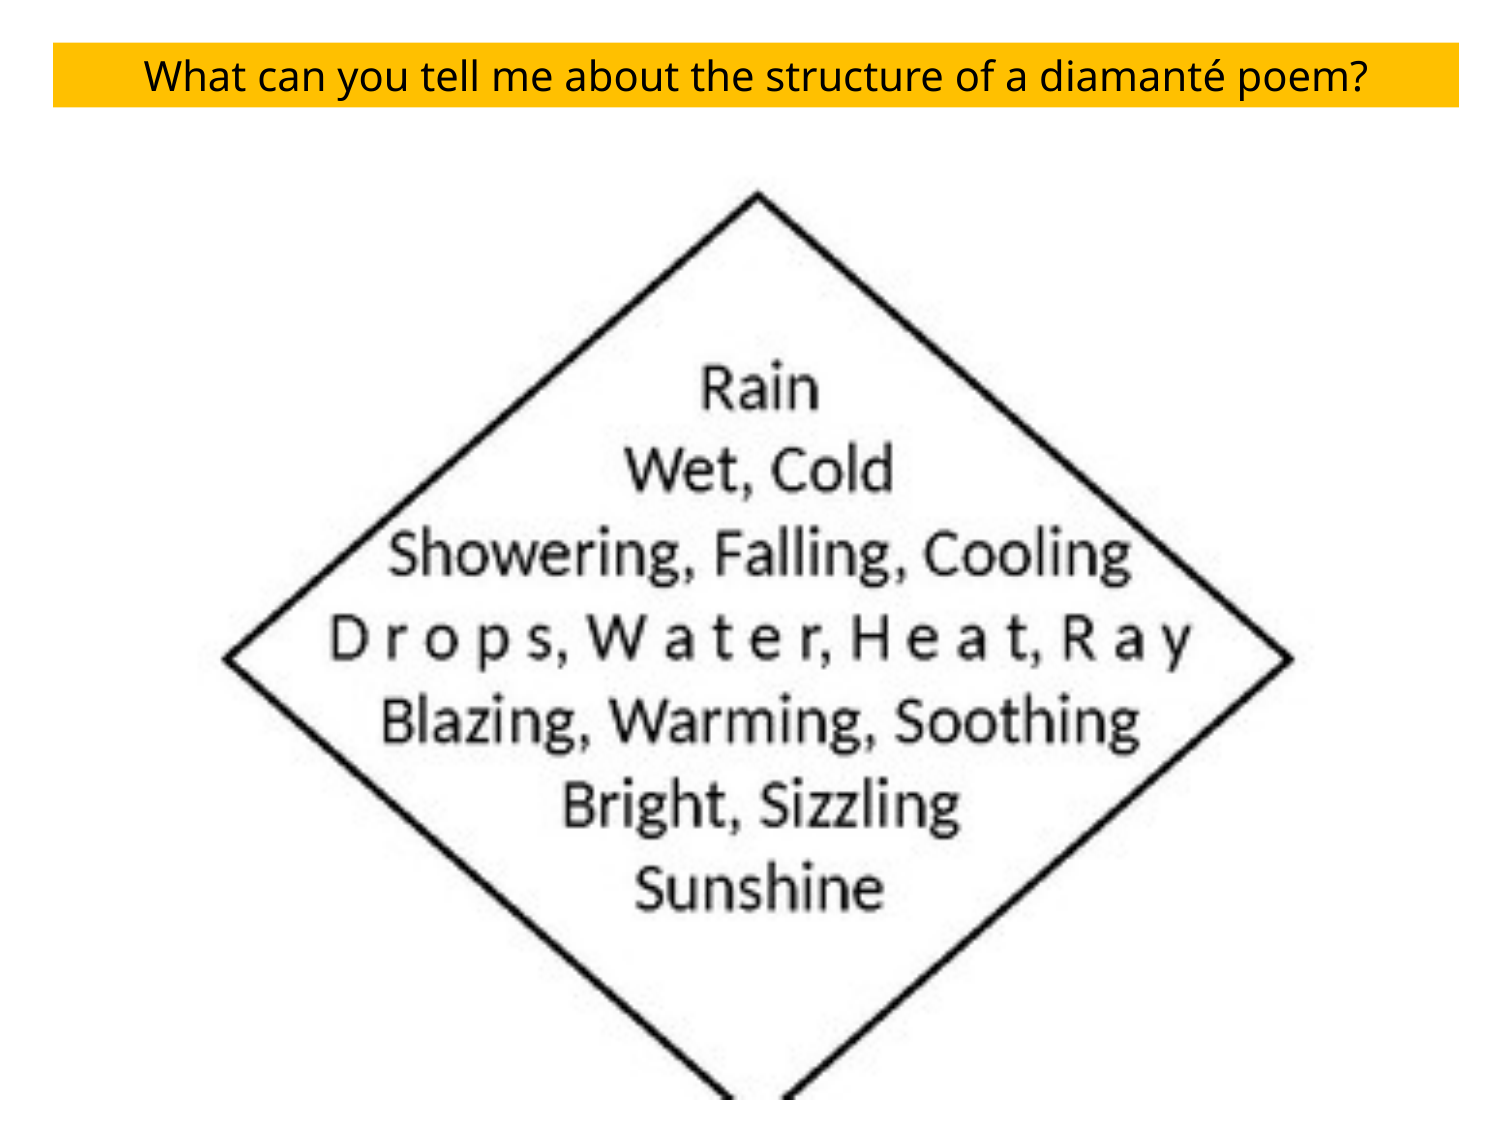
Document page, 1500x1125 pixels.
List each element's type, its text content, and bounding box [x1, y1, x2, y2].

picture [76, 54, 1431, 1100]
text_box What can you tell me about the structure of a diamanté poem? [53, 42, 1459, 108]
